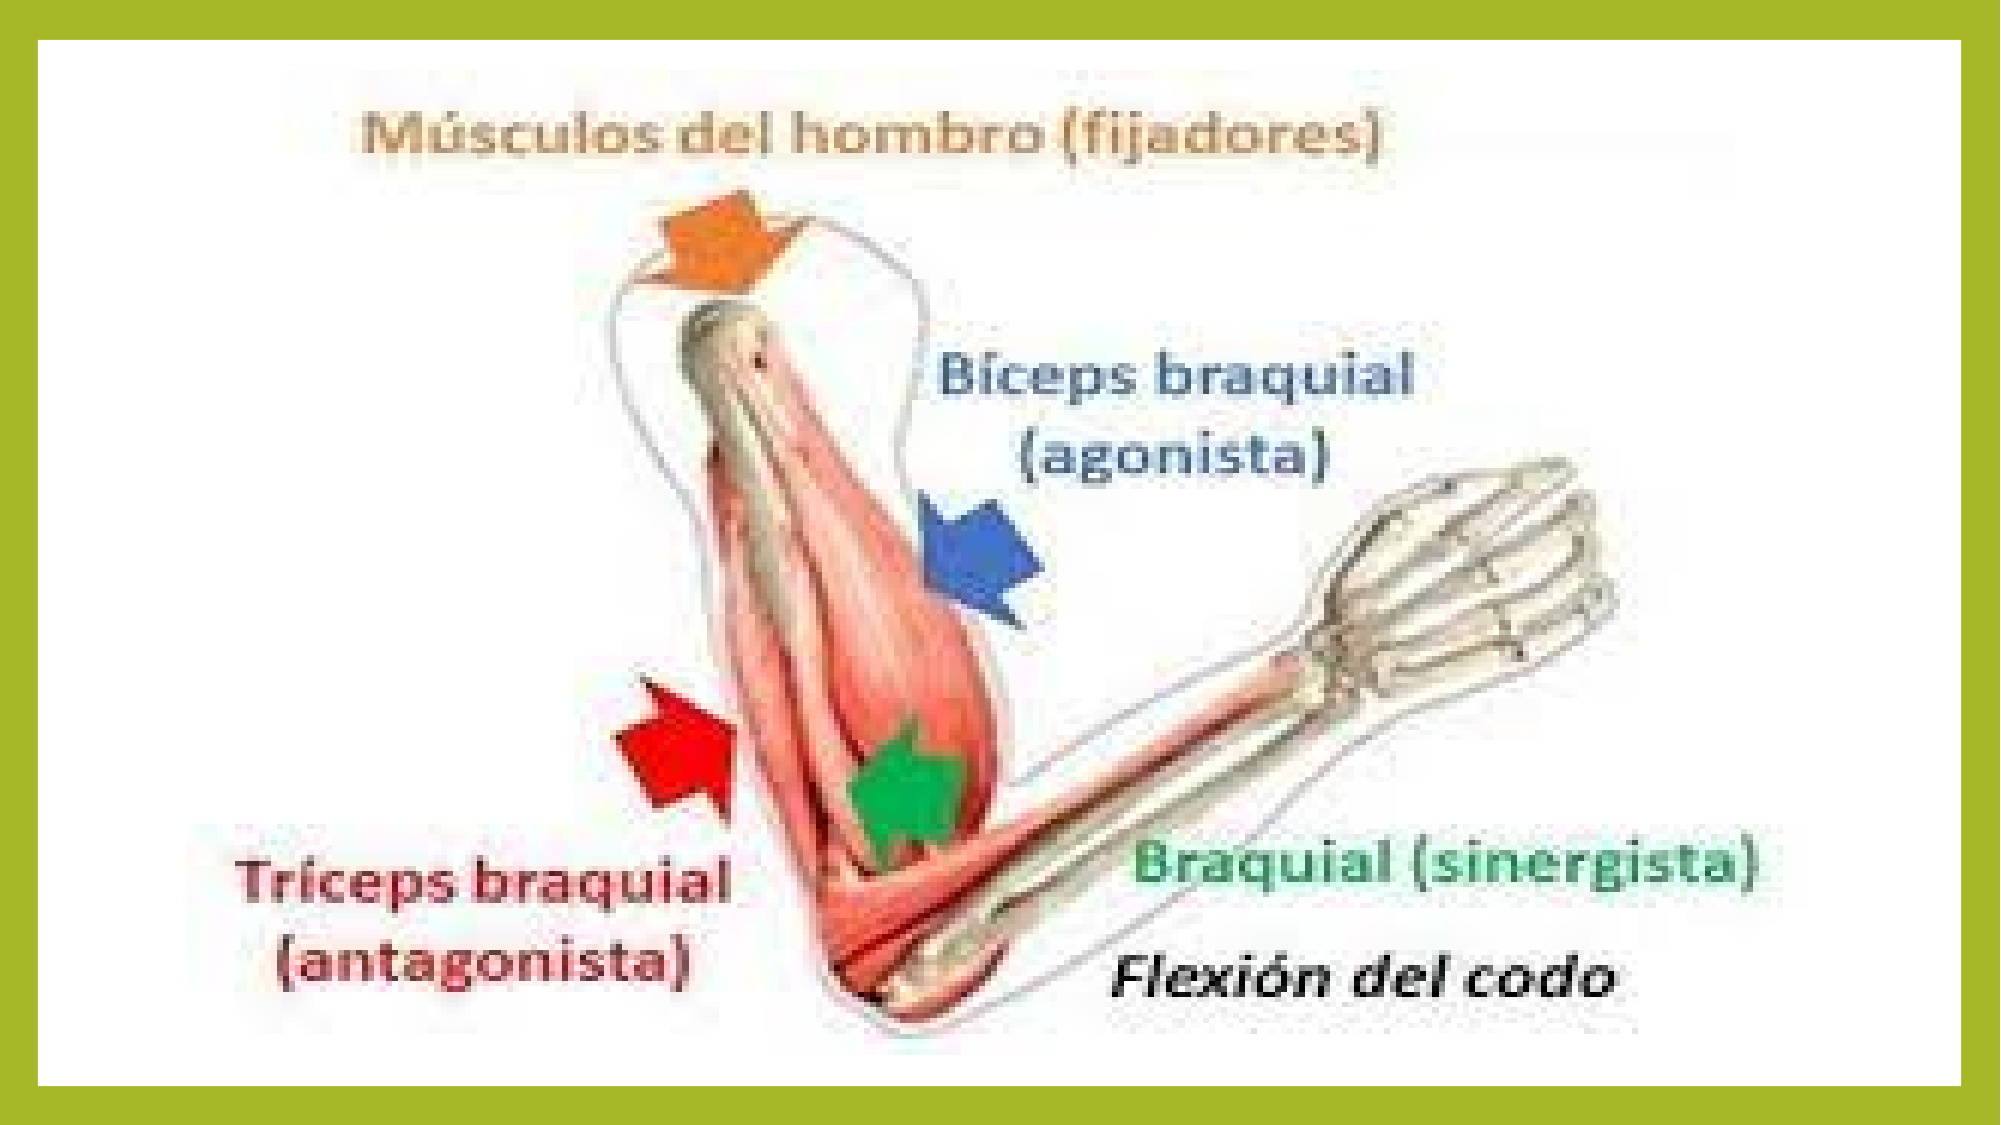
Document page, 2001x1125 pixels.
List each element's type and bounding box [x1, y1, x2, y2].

picture [187, 70, 1808, 1055]
